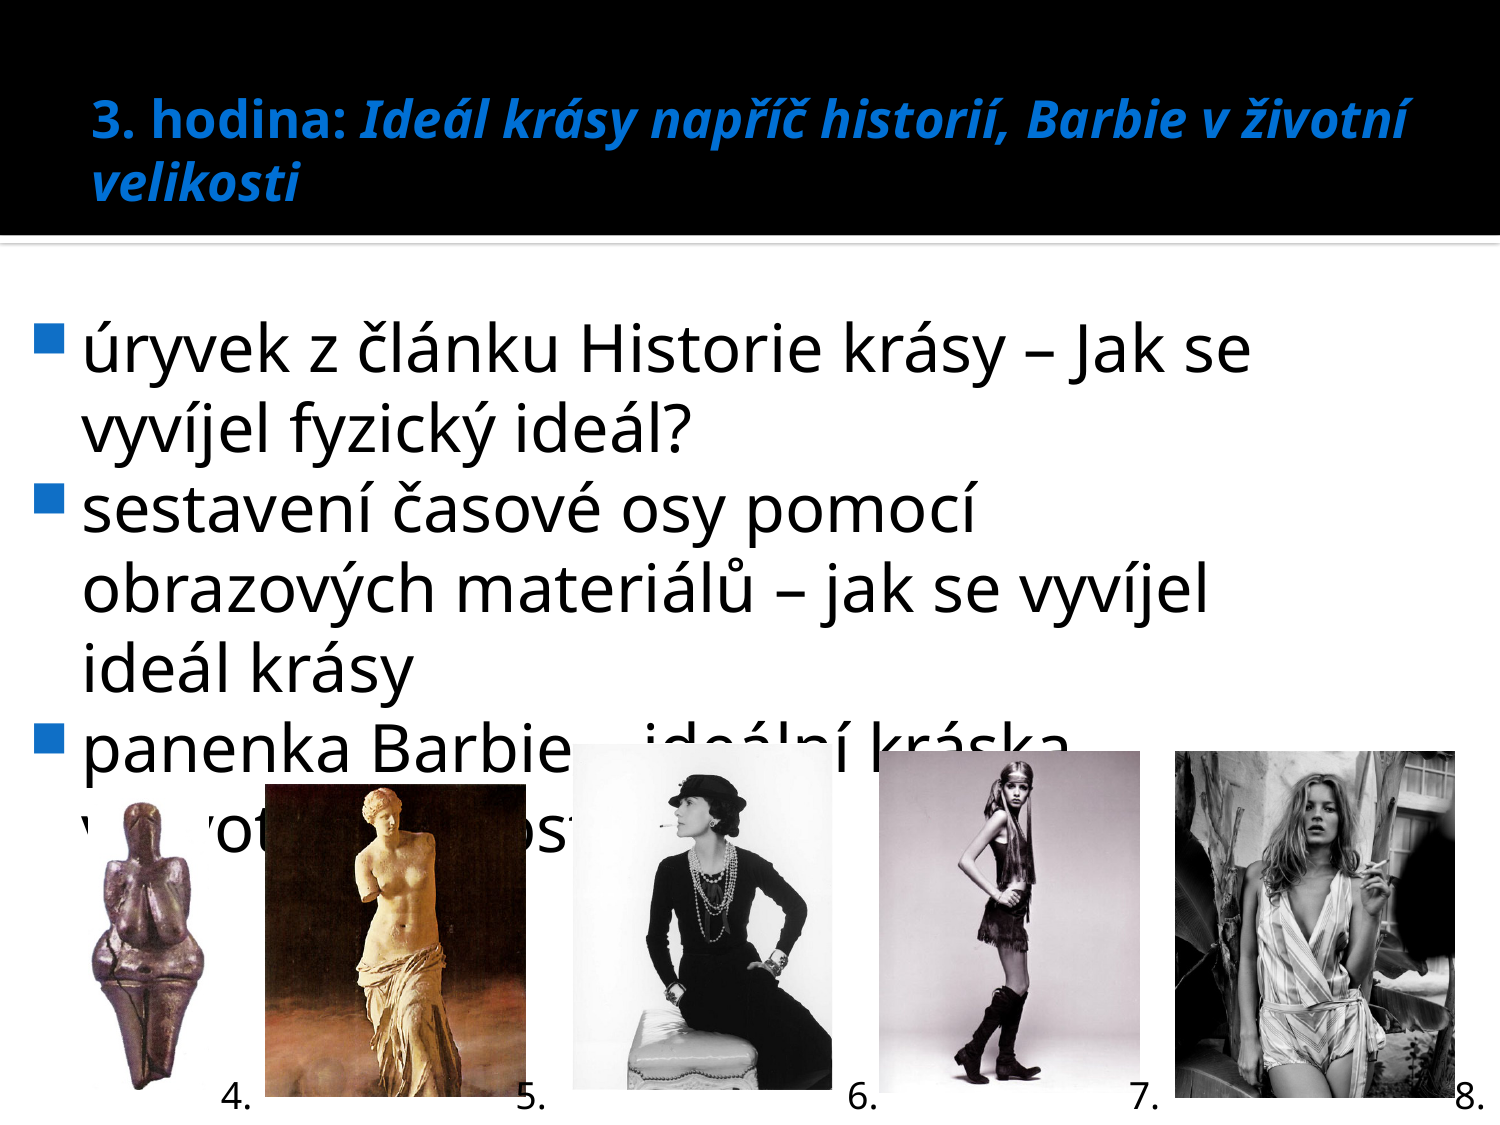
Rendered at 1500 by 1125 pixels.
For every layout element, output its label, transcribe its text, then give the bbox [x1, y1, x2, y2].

text_box 5. [500, 1064, 562, 1125]
text_box 7. [1114, 1064, 1175, 1125]
title 3. hodina: Ideál krásy napříč historií, Barbie v životní velikosti [76, 78, 1427, 284]
list úryvek z článku Historie krásy – Jak se vyvíjel fyzický ideál? sestavení časové osy pomocí obrazových materiálů – jak se vyvíjel ideál krásy panenka Barbie – ideální kráska v životní velikosti? [0, 291, 1350, 1050]
picture [265, 784, 526, 1097]
text_box 4. [206, 1064, 267, 1125]
picture [572, 743, 833, 1090]
picture [1175, 751, 1455, 1099]
picture [879, 751, 1140, 1093]
picture [88, 798, 209, 1090]
text_box 6. [832, 1064, 894, 1125]
text_box 8. [1439, 1064, 1500, 1125]
